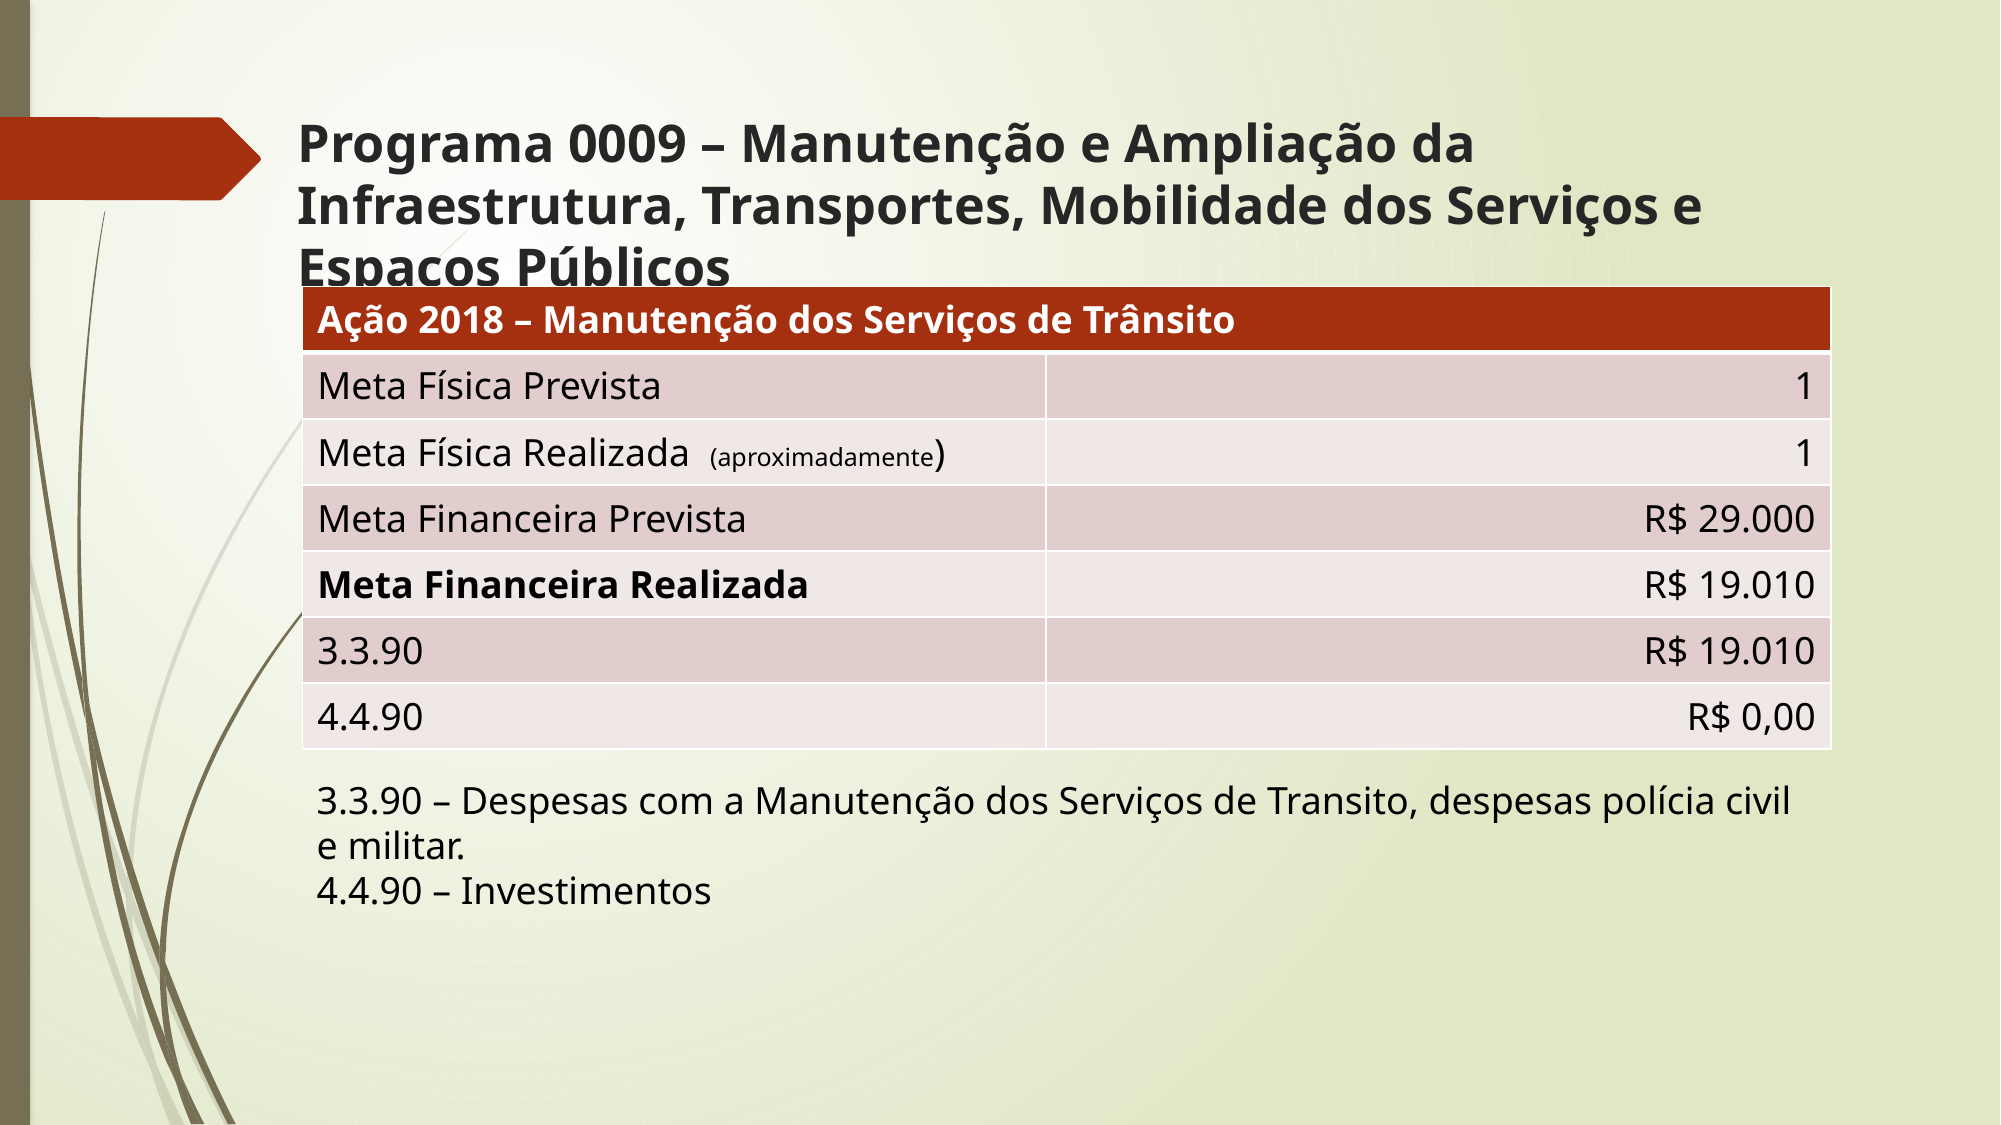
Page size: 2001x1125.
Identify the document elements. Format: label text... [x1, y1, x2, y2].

table_cell R$ 0,00 [1047, 684, 1830, 748]
title Programa 0009 – Manutenção e Ampliação da Infraestrutura, Transportes, Mobilidade dos Serviços e Espaços Públicos [282, 102, 1888, 216]
table_cell Meta Financeira Prevista [303, 486, 1045, 550]
table_cell Meta Financeira Realizada [303, 552, 1045, 616]
table_cell R$ 19.010 [1047, 618, 1830, 682]
table_cell 3.3.90 [303, 618, 1045, 682]
table_header Ação 2018 – Manutenção dos Serviços de Trânsito [303, 287, 1830, 350]
table_cell R$ 29.000 [1047, 486, 1830, 550]
table_cell Meta Física Realizada (aproximadamente) [303, 420, 1045, 484]
table_cell R$ 19.010 [1047, 552, 1830, 616]
table_cell 1 [1047, 355, 1830, 418]
table_cell Meta Física Prevista [303, 355, 1045, 418]
text_box 3.3.90 – Despesas com a Manutenção dos Serviços de Transito, despesas polícia civil e militar. 4.4.90 – Investimentos [301, 769, 1822, 919]
table_cell 4.4.90 [303, 684, 1045, 748]
table_cell 1 [1047, 420, 1830, 484]
